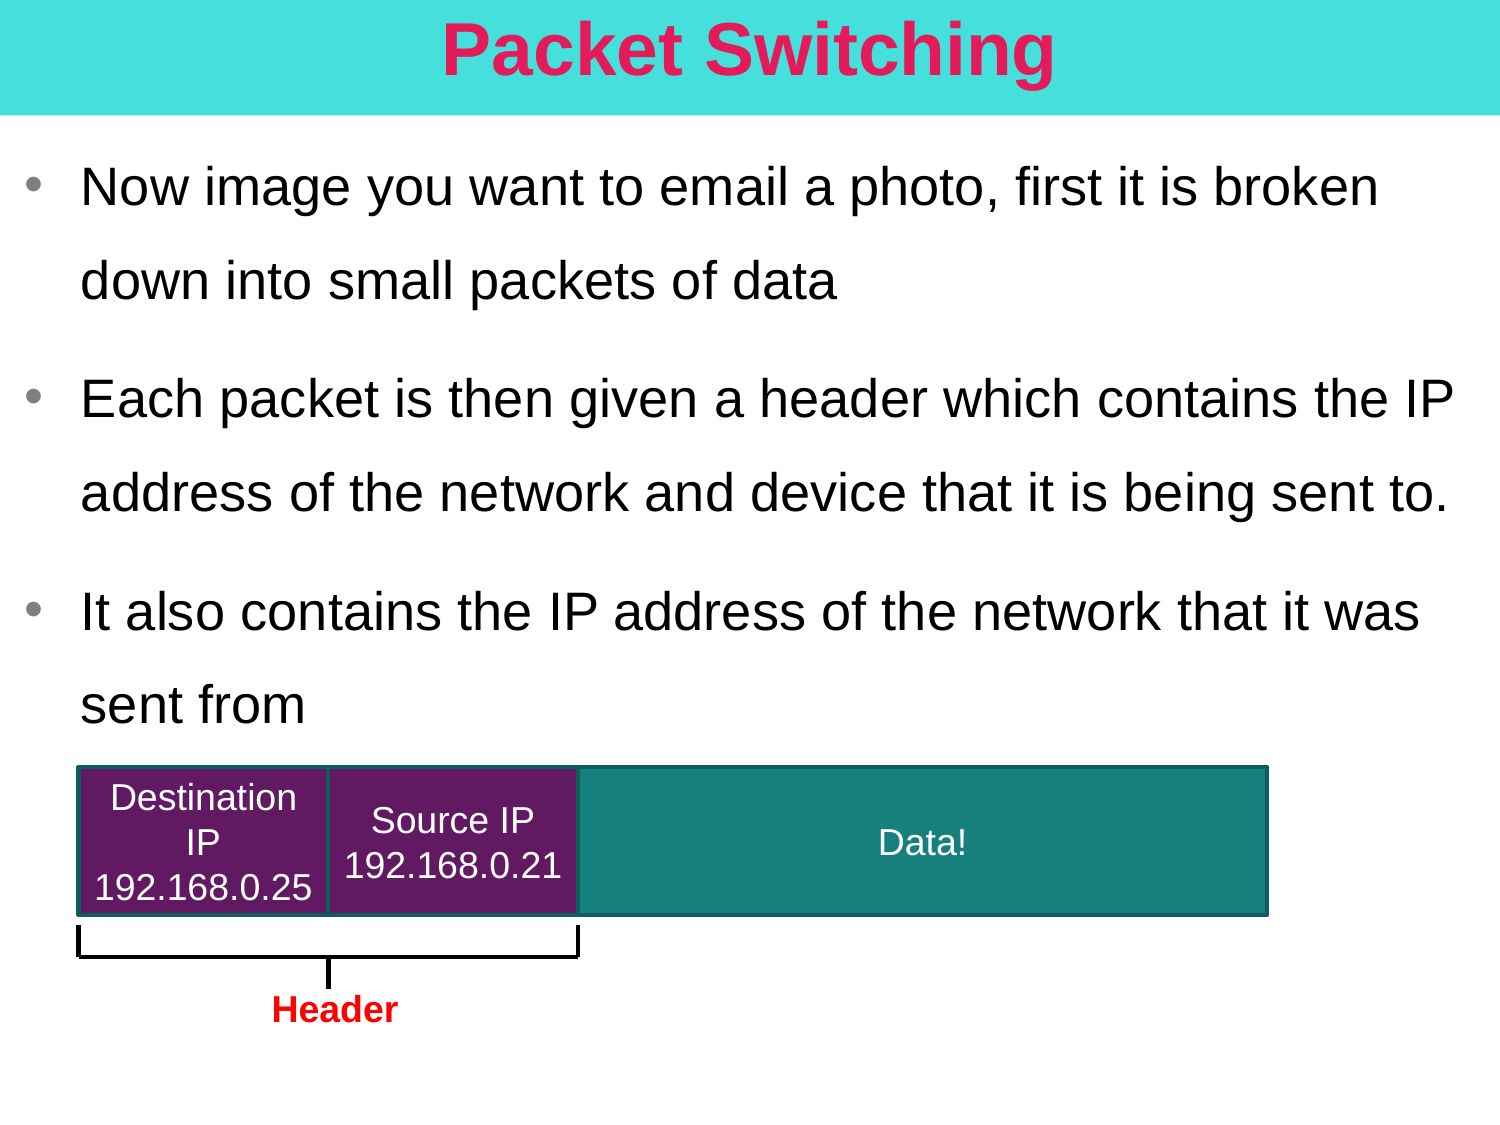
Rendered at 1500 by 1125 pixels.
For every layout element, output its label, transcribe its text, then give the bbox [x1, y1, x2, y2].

title Packet Switching [0, 0, 1500, 116]
list Now image you want to email a photo, first it is broken down into small packets of data Each packet is then given a header which contains the IP address of the network and device that it is being sent to. It also contains the IP address of the network that it was sent from [5, 123, 1483, 881]
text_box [78, 766, 1268, 1039]
